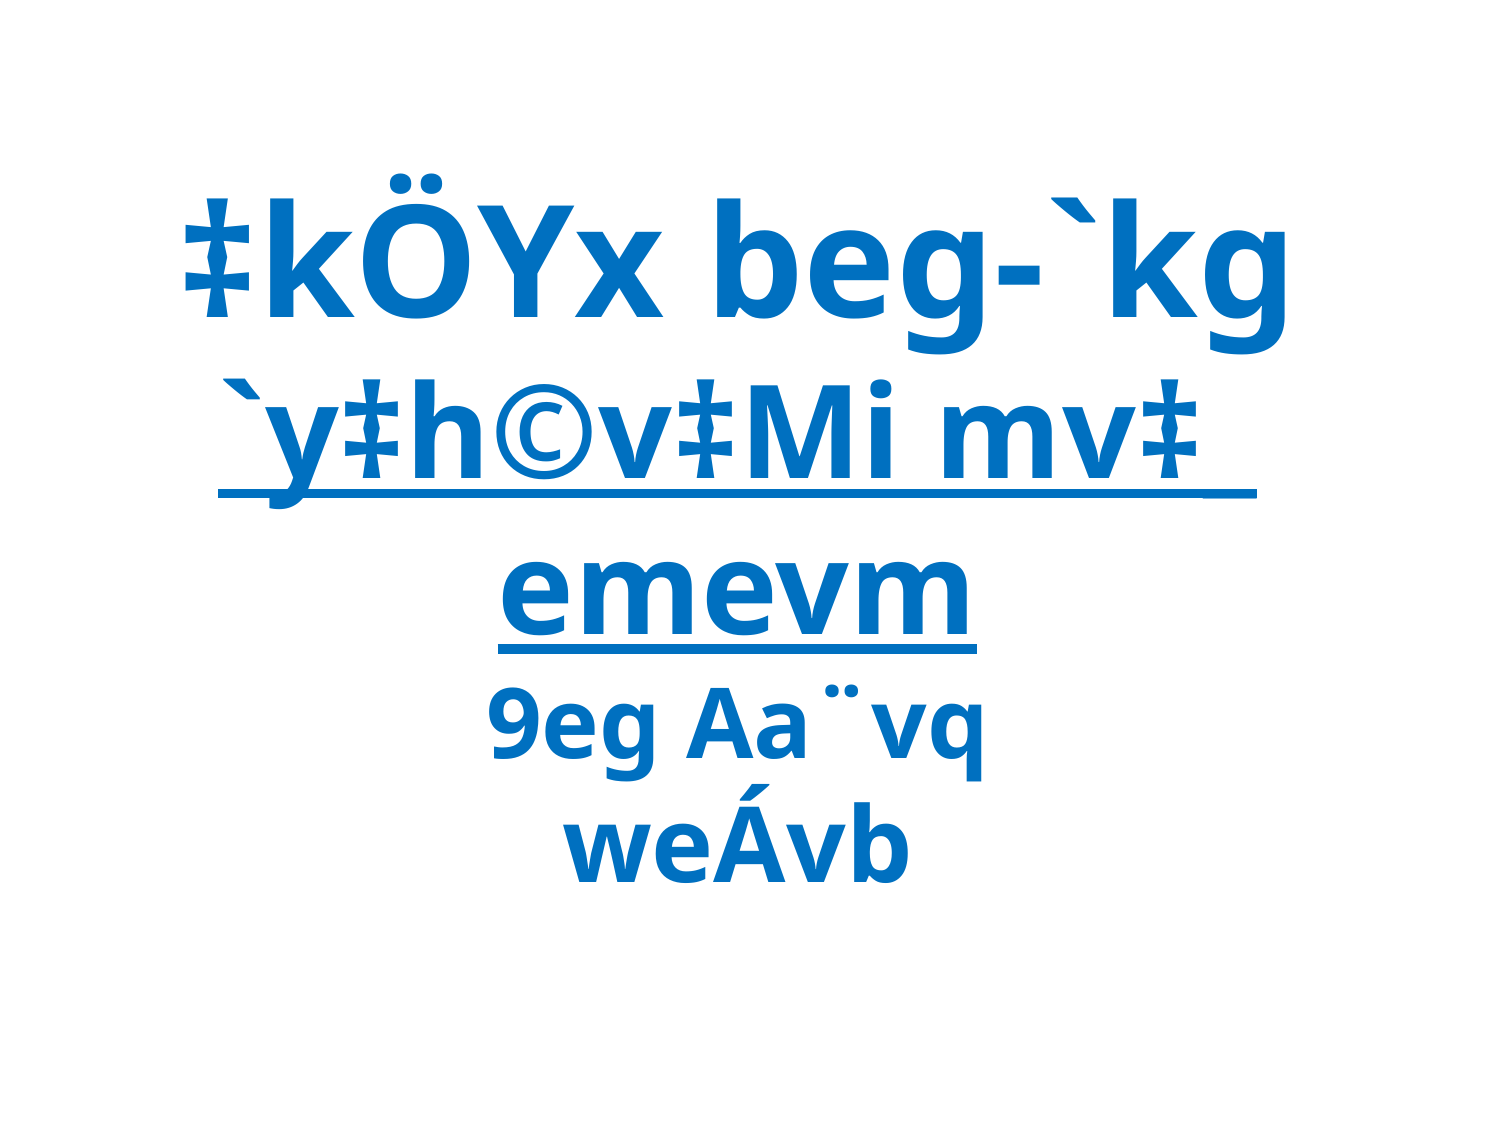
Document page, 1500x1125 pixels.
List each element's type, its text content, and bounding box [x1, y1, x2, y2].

title ‡kÖYx beg-`kg `y‡h©v‡Mi mv‡_ emevm 9eg Aa¨vq weÁvb [62, 149, 1413, 993]
